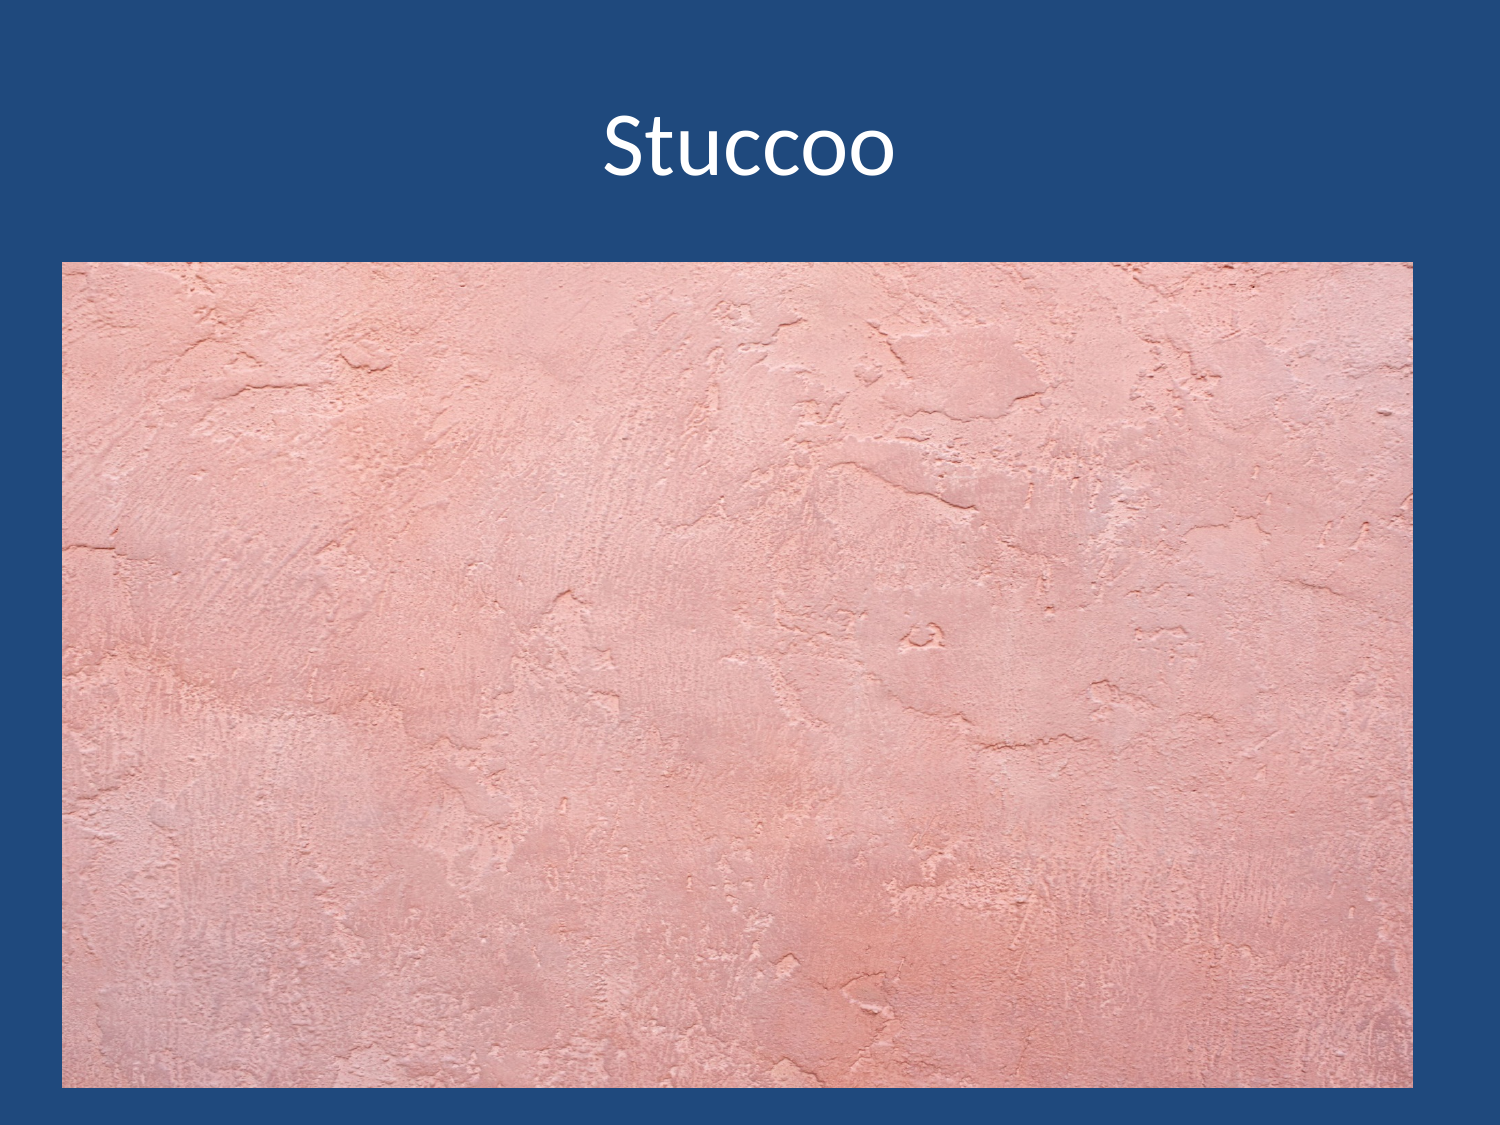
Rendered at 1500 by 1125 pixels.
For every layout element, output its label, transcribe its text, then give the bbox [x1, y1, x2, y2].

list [62, 262, 1413, 1088]
title Stuccoo [75, 45, 1425, 233]
